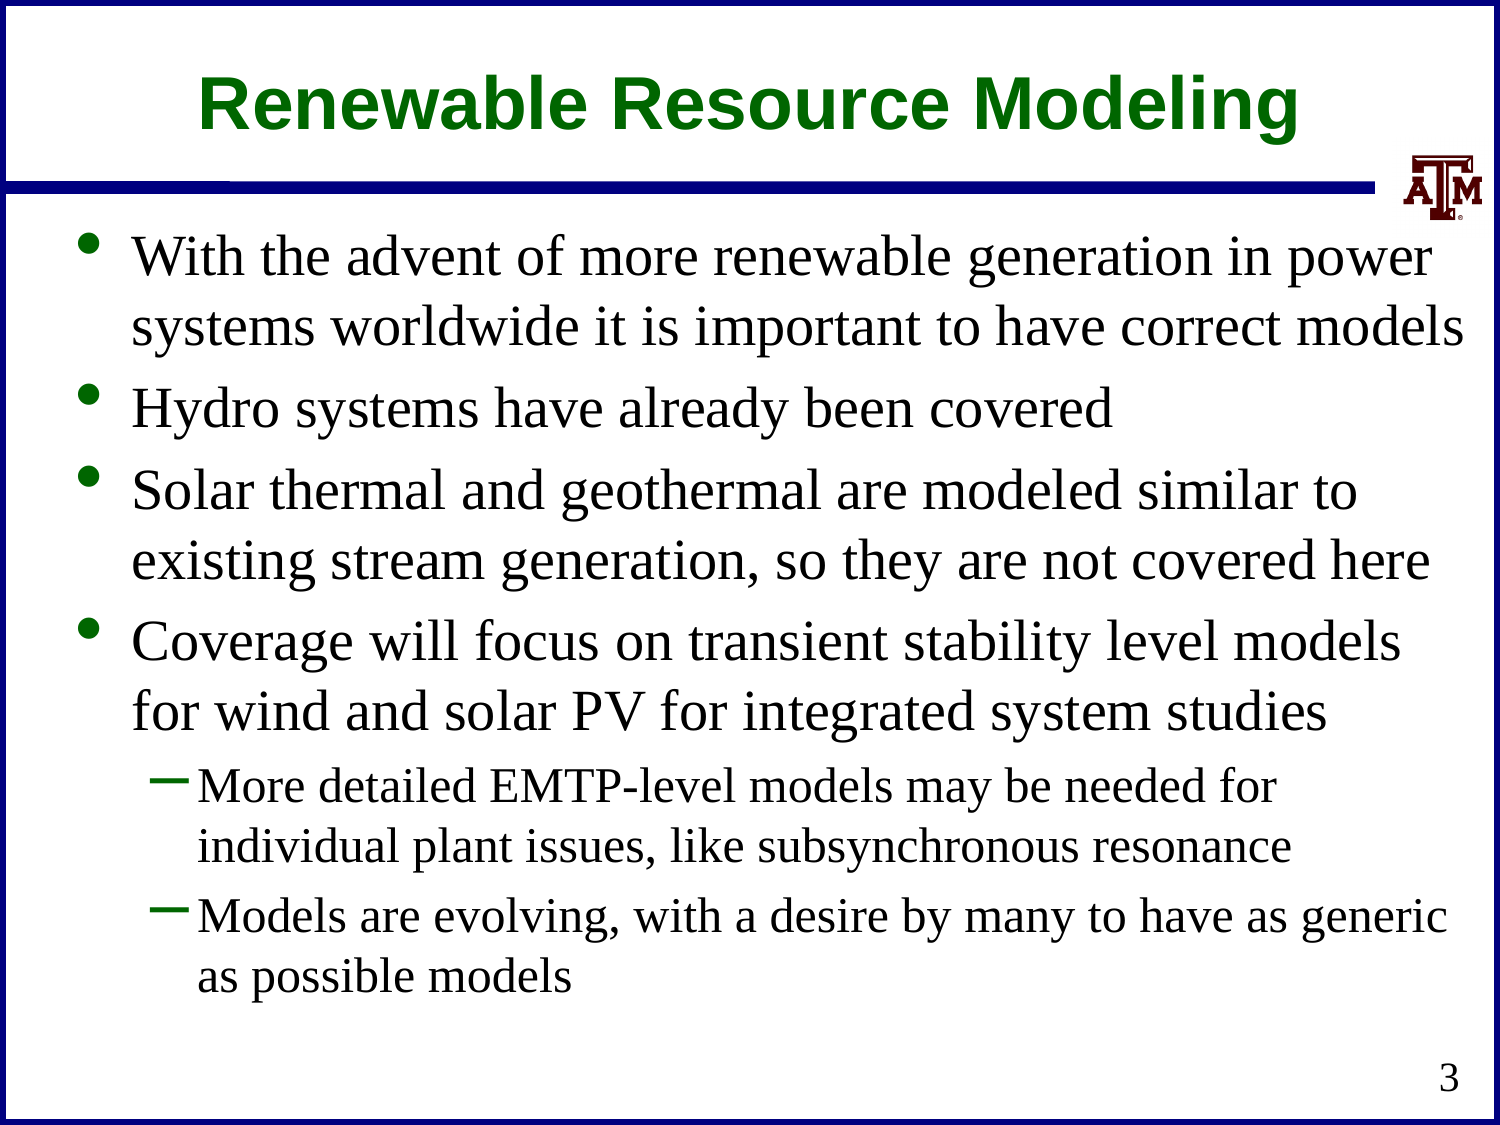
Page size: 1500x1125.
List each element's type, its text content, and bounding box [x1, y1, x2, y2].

picture [1392, 137, 1493, 238]
list With the advent of more renewable generation in power systems worldwide it is important to have correct models Hydro systems have already been covered Solar thermal and geothermal are modeled similar to existing stream generation, so they are not covered here Coverage will focus on transient stability level models for wind and solar PV for integrated system studies More detailed EMTP-level models may be needed for individual plant issues, like subsynchronous resonance Models are evolving, with a desire by many to have as generic as possible models [60, 210, 1488, 885]
title Renewable Resource Modeling [112, 37, 1388, 163]
slide_number 3 [1162, 1037, 1476, 1113]
